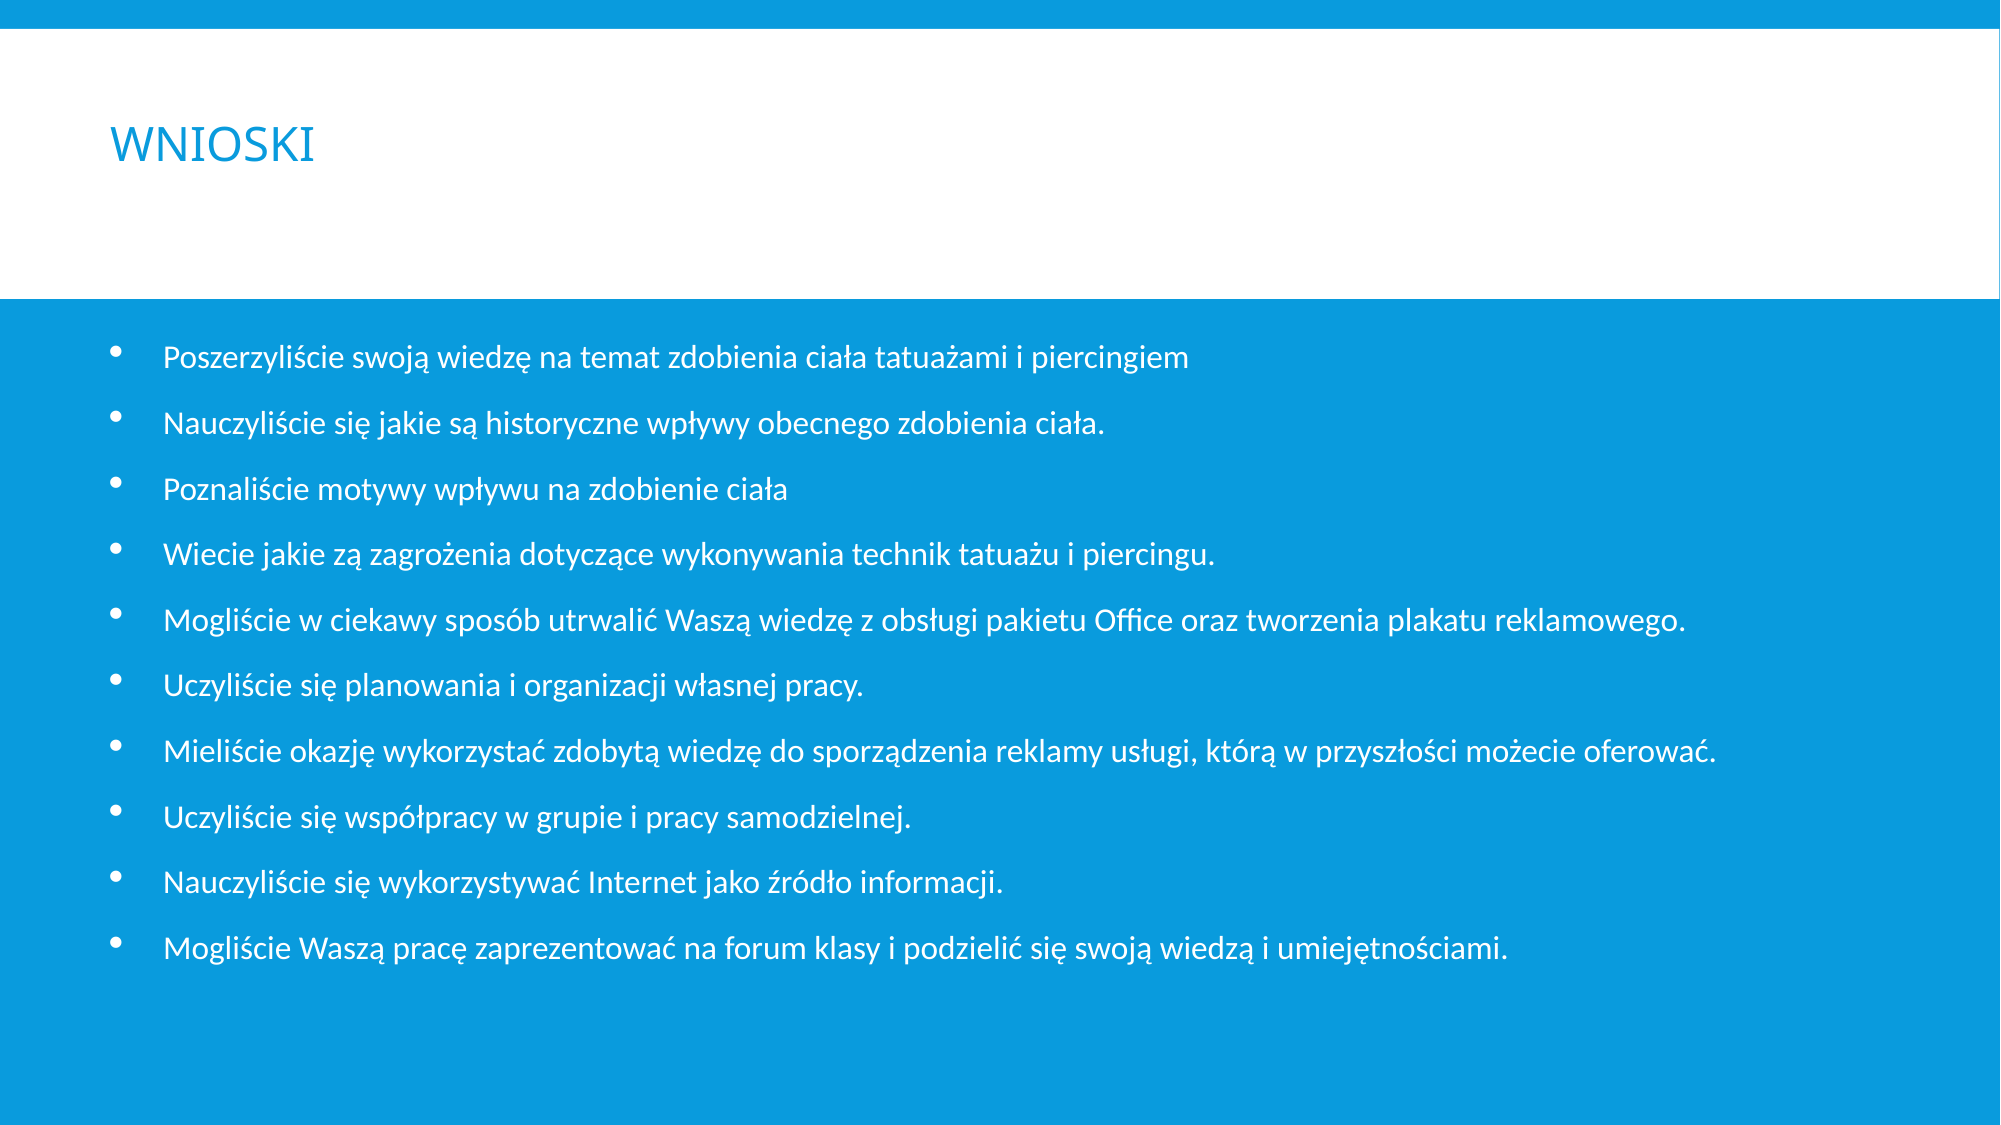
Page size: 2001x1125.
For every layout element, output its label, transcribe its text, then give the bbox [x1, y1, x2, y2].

title Wnioski [95, 115, 1905, 179]
list Poszerzyliście swoją wiedzę na temat zdobienia ciała tatuażami i piercingiem Nauczyliście się jakie są historyczne wpływy obecnego zdobienia ciała. Poznaliście motywy wpływu na zdobienie ciała Wiecie jakie zą zagrożenia dotyczące wykonywania technik tatuażu i piercingu. Mogliście w ciekawy sposób utrwalić Waszą wiedzę z obsługi pakietu Office oraz tworzenia plakatu reklamowego. Uczyliście się planowania i organizacji własnej pracy. Mieliście okazję wykorzystać zdobytą wiedzę do sporządzenia reklamy usługi, którą w przyszłości możecie oferować. Uczyliście się współpracy w grupie i pracy samodzielnej. Nauczyliście się wykorzystywać Internet jako źródło informacji. Mogliście Waszą pracę zaprezentować na forum klasy i podzielić się swoją wiedzą i umiejętnościami. [95, 325, 1905, 981]
